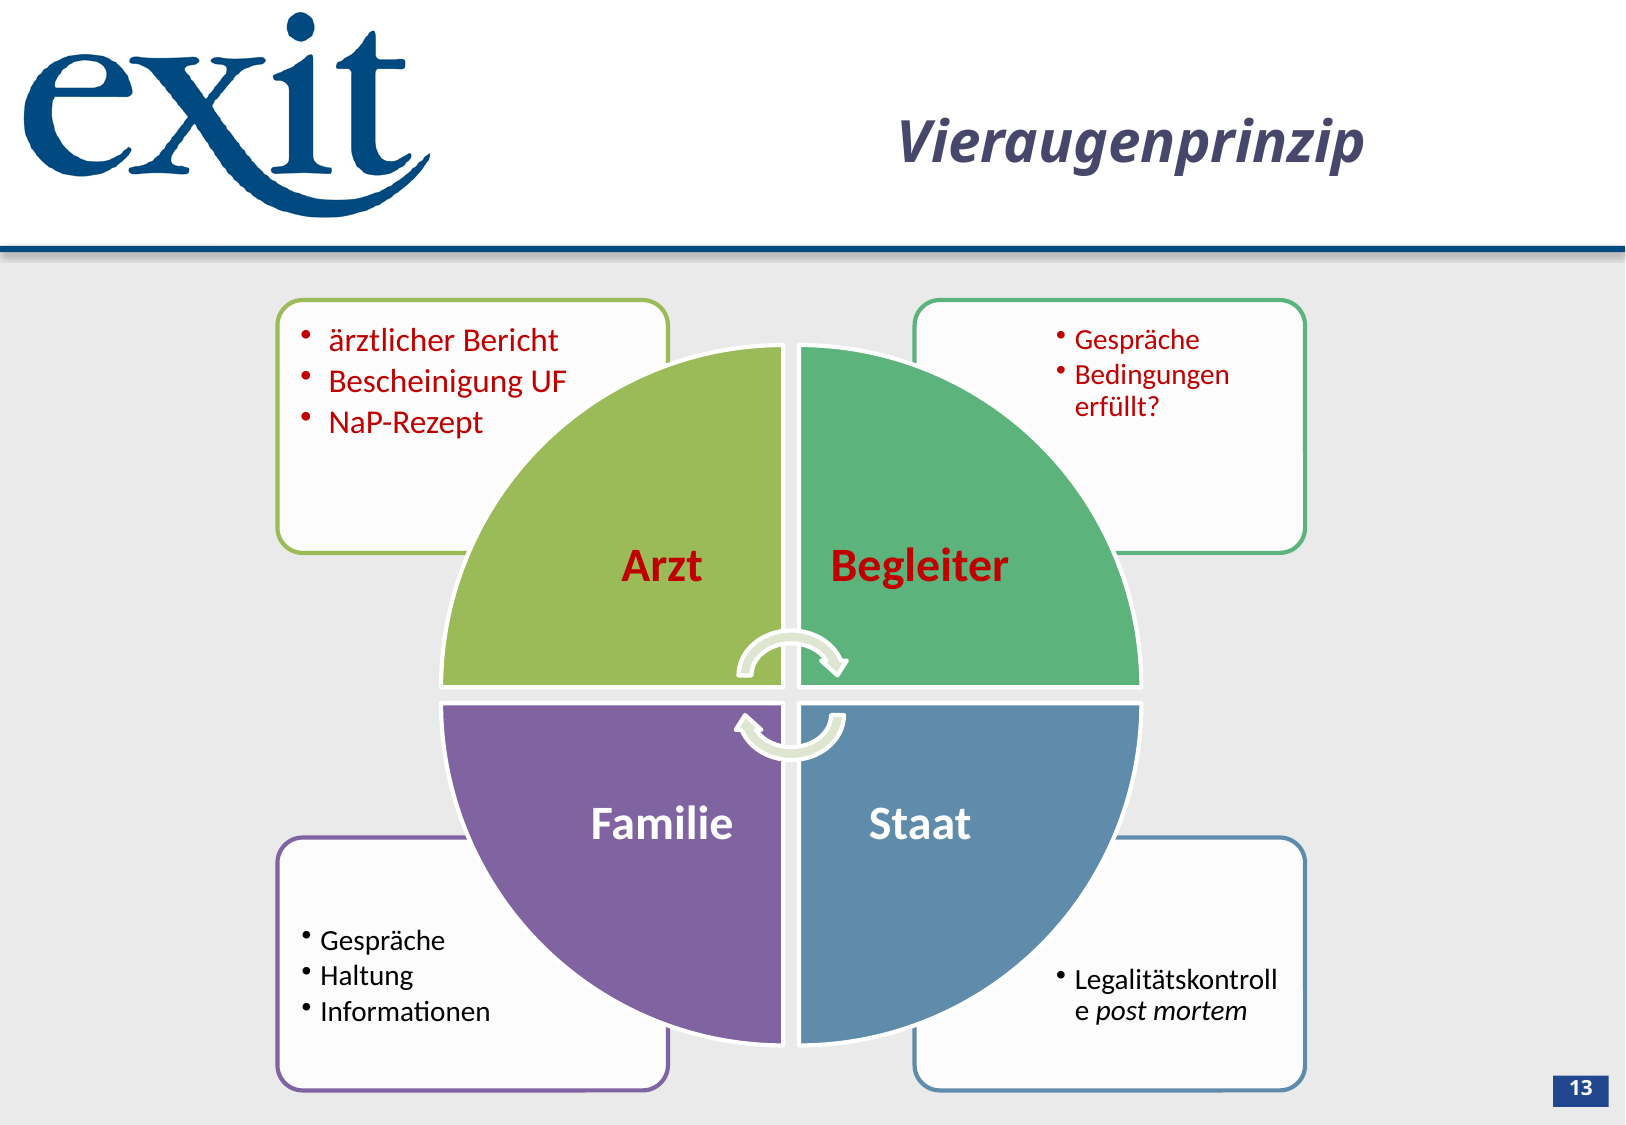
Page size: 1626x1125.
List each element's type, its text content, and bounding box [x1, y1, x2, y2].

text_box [79, 299, 1504, 1091]
text_box Vieraugenprinzip [760, 96, 1447, 182]
picture [12, 12, 442, 224]
slide_number 13 [1553, 1075, 1609, 1107]
